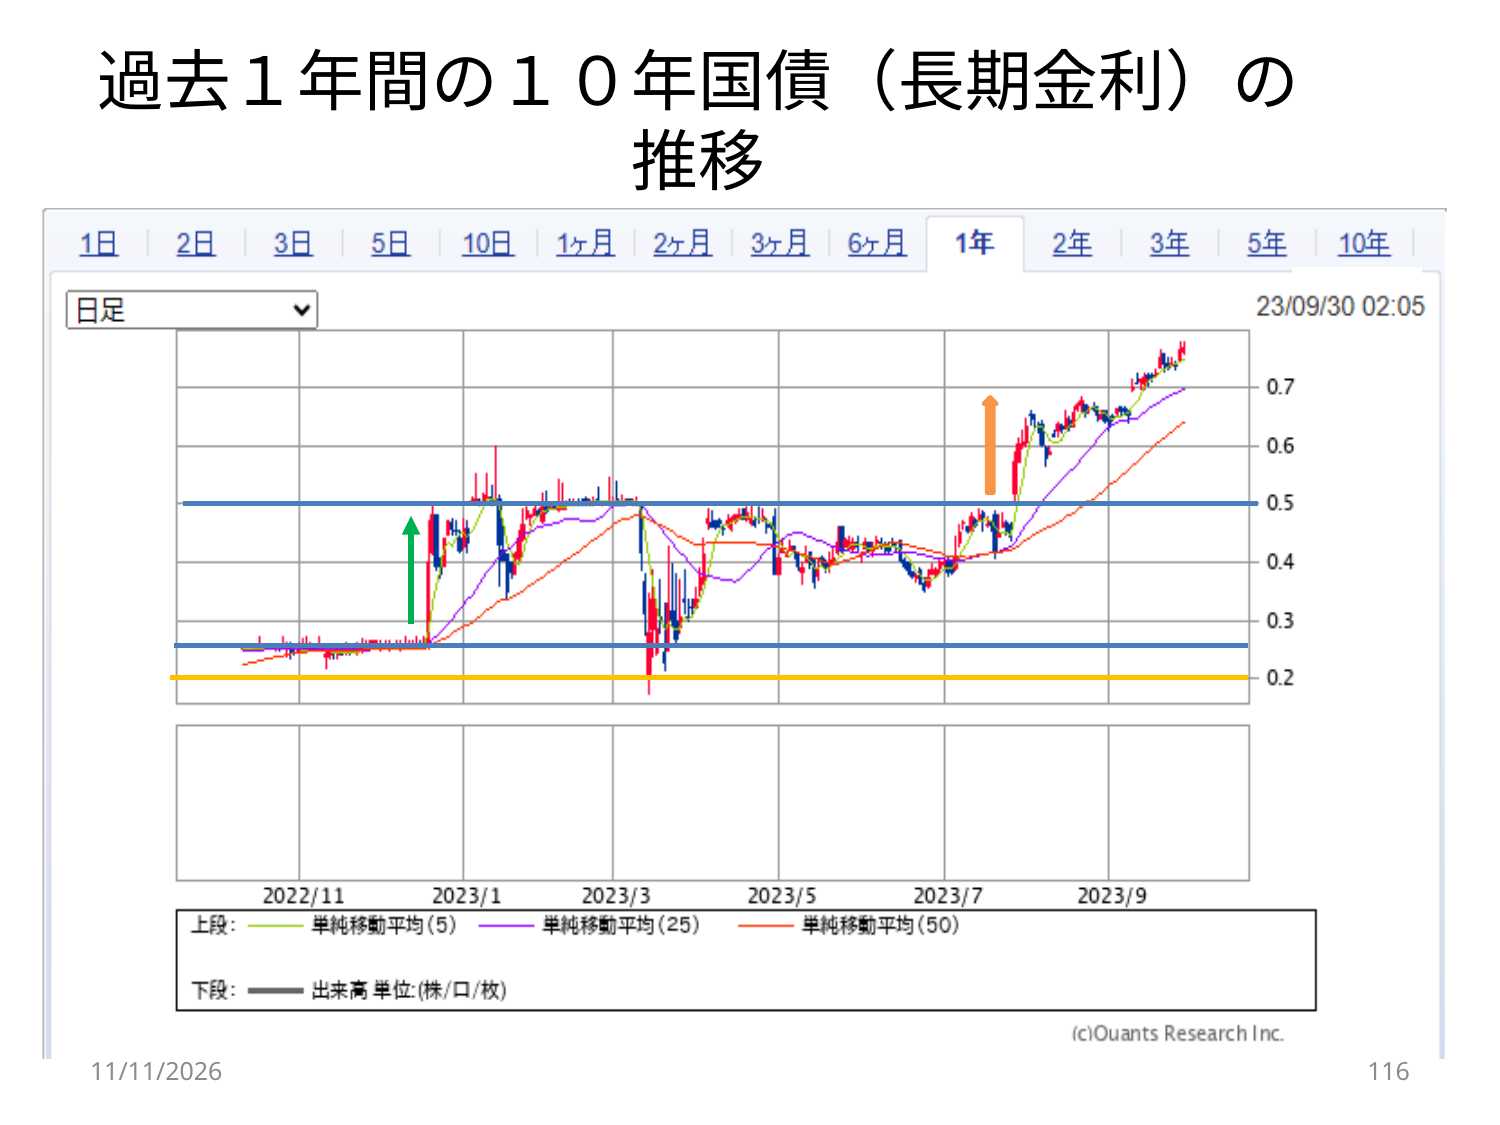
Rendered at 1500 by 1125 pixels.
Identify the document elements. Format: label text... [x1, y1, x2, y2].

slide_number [75, 1067, 425, 1103]
picture [40, 207, 1447, 1059]
title 過去１年間の１０年国債（長期金利）の推移 [64, 54, 1332, 183]
slide_number 116 [1074, 1067, 1425, 1103]
